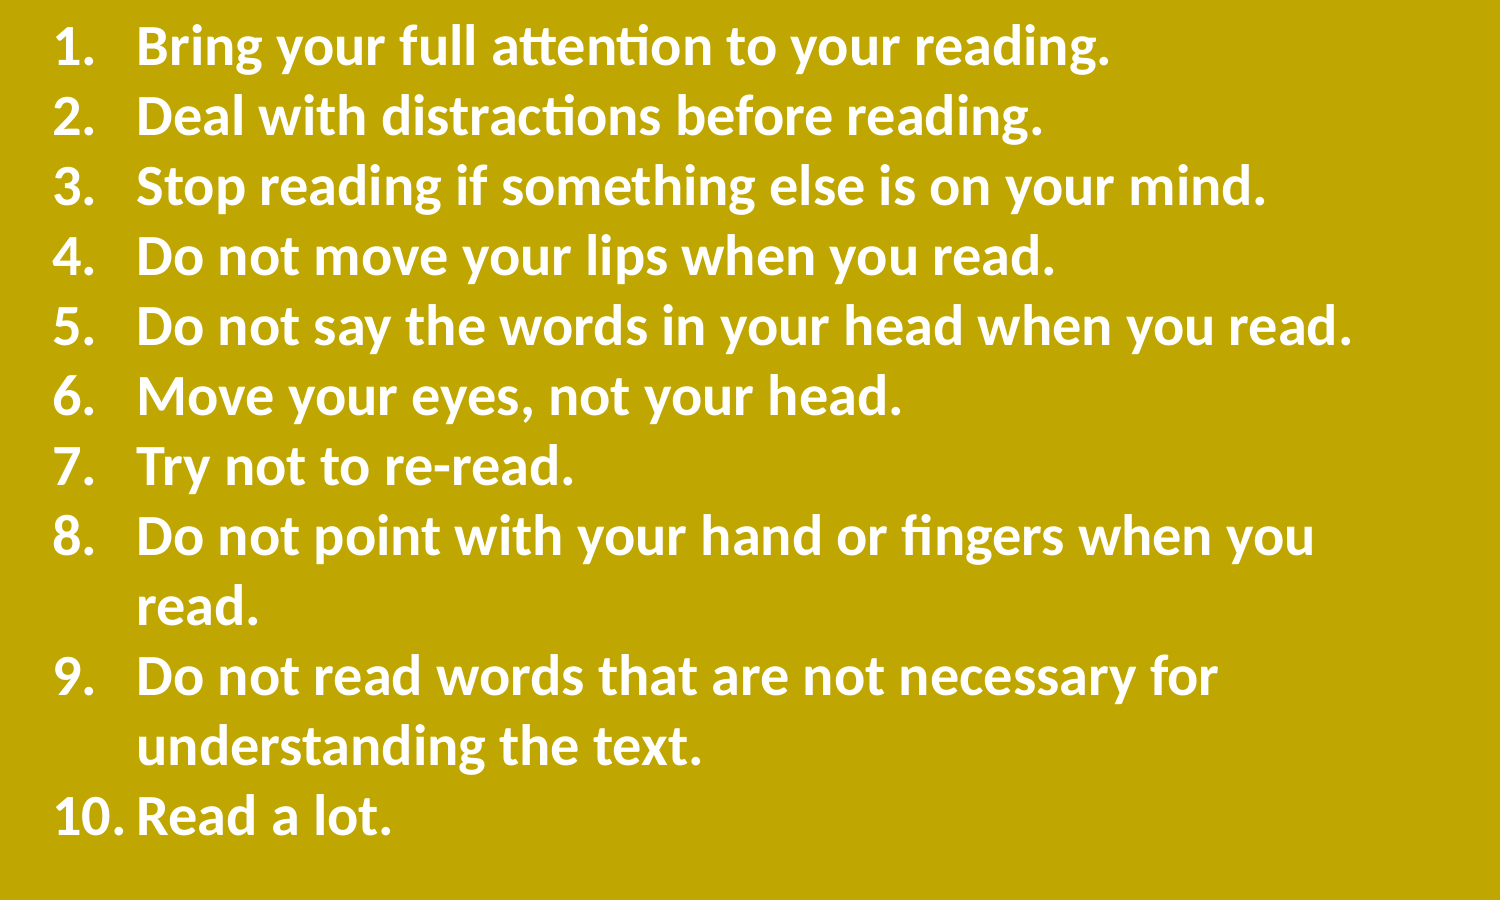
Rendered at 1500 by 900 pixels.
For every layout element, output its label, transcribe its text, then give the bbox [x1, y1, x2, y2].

text_box Bring your full attention to your reading. Deal with distractions before reading. Stop reading if something else is on your mind. Do not move your lips when you read. Do not say the words in your head when you read. Move your eyes, not your head. Try not to re-read. Do not point with your hand or fingers when you read. Do not read words that are not necessary for understanding the text. Read a lot. [37, 0, 1463, 855]
